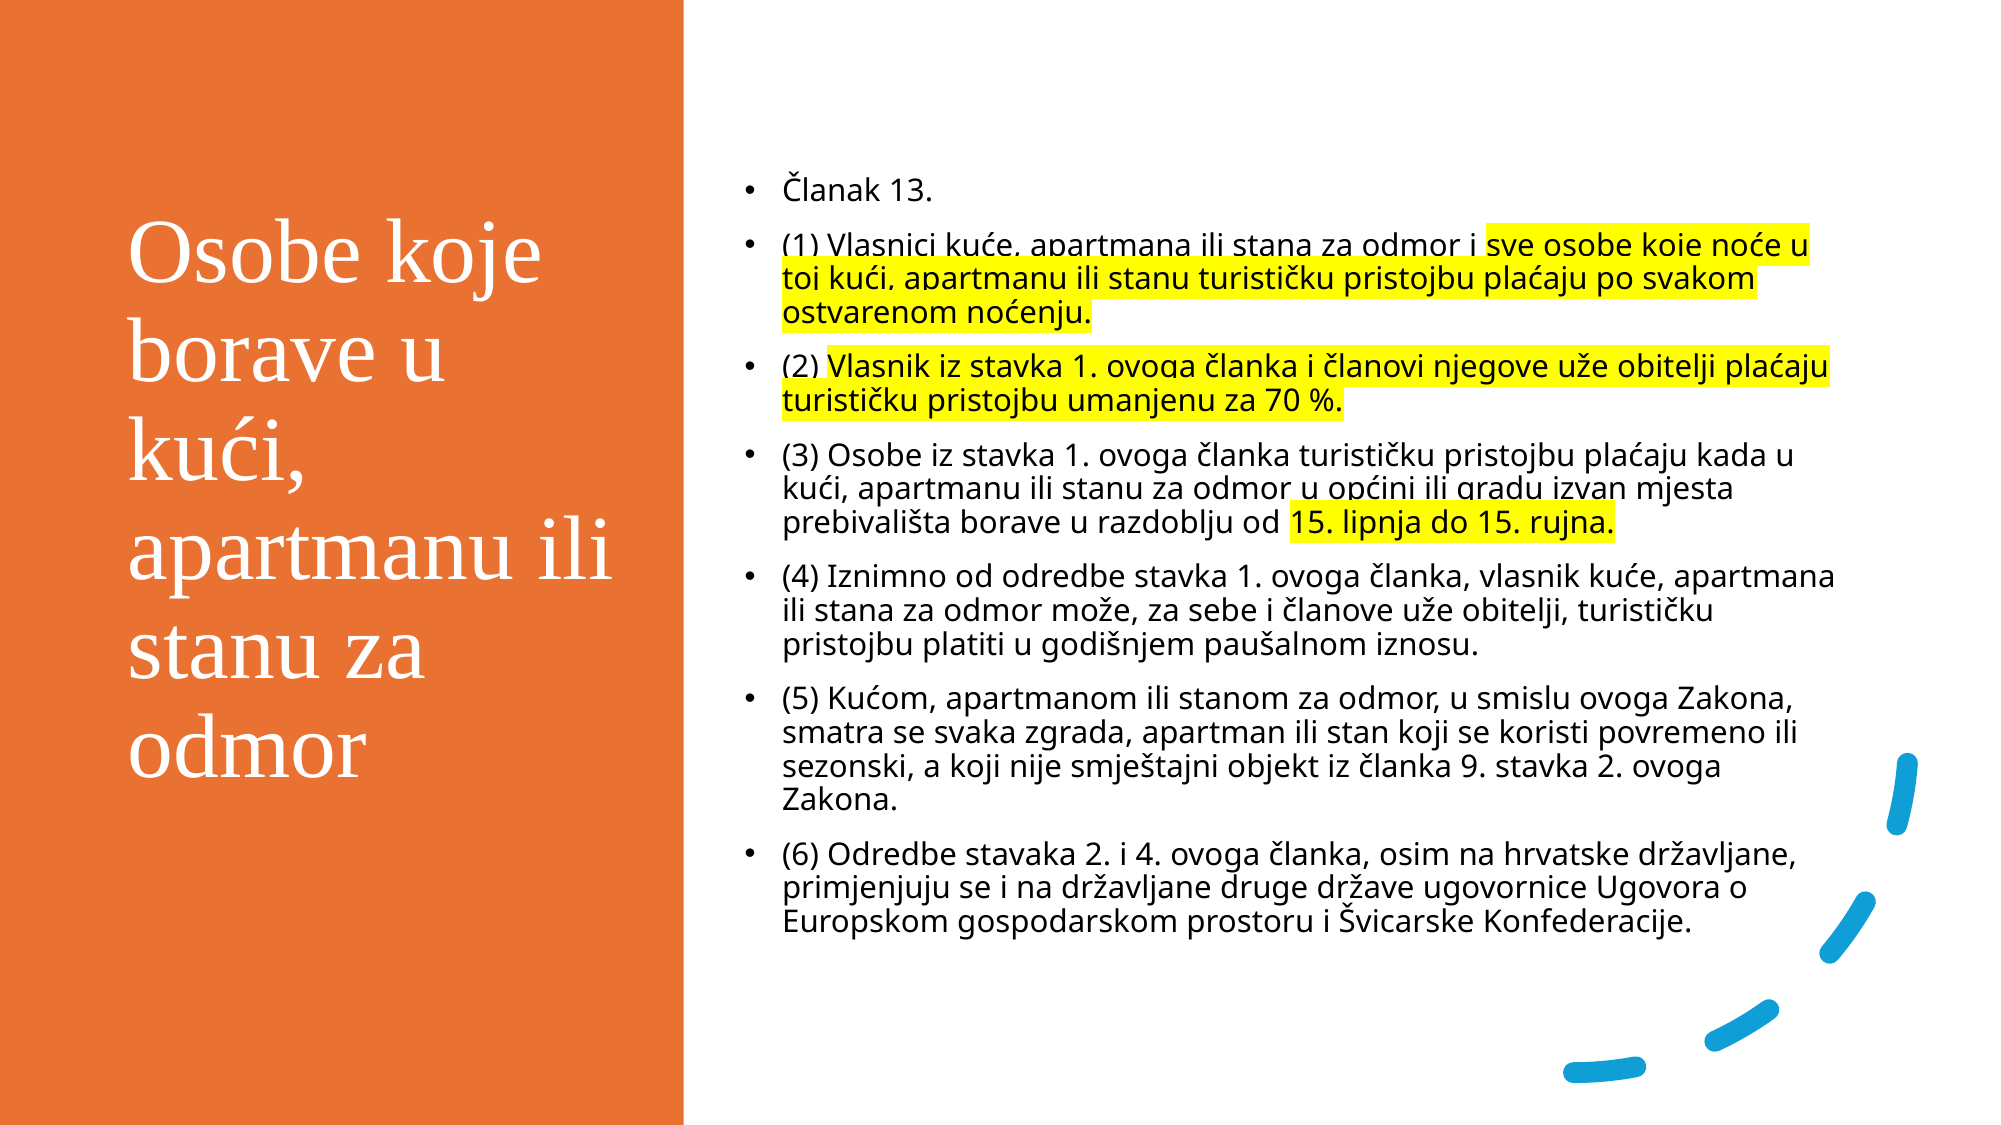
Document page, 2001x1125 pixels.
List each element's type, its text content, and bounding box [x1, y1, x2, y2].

text_box [685, 0, 2000, 1125]
title Osobe koje borave u kući, apartmanu ili stanu za odmor [112, 97, 638, 1014]
text_box [1863, 736, 1910, 909]
text_box [1572, 1014, 1763, 1074]
text_box [0, 0, 685, 1125]
list Članak 13. (1) Vlasnici kuće, apartmana ili stana za odmor i sve osobe koje noće u toj kući, apartmanu ili stanu turističku pristojbu plaćaju po svakom ostvarenom noćenju. (2) Vlasnik iz stavka 1. ovoga članka i članovi njegove uže obitelji plaćaju turističku pristojbu umanjenu za 70 %. (3) Osobe iz stavka 1. ovoga članka turističku pristojbu plaćaju kada u kući, apartmanu ili stanu za odmor u općini ili gradu izvan mjesta prebivališta borave u razdoblju od 15. lipnja do 15. rujna. (4) Iznimno od odredbe stavka 1. ovoga članka, vlasnik kuće, apartmana ili stana za odmor može, za sebe i članove uže obitelji, turističku pristojbu platiti u godišnjem paušalnom iznosu. (5) Kućom, apartmanom ili stanom za odmor, u smislu ovoga Zakona, smatra se svaka zgrada, apartman ili stan koji se koristi povremeno ili sezonski, a koji nije smještajni objekt iz članka 9. stavka 2. ovoga Zakona. (6) Odredbe stavaka 2. i 4. ovoga članka, osim na hrvatske državljane, primjenjuju se i na državljane druge države ugovornice Ugovora o Europskom gospodarskom prostoru i Švicarske Konfederacije. [729, 97, 1863, 1014]
